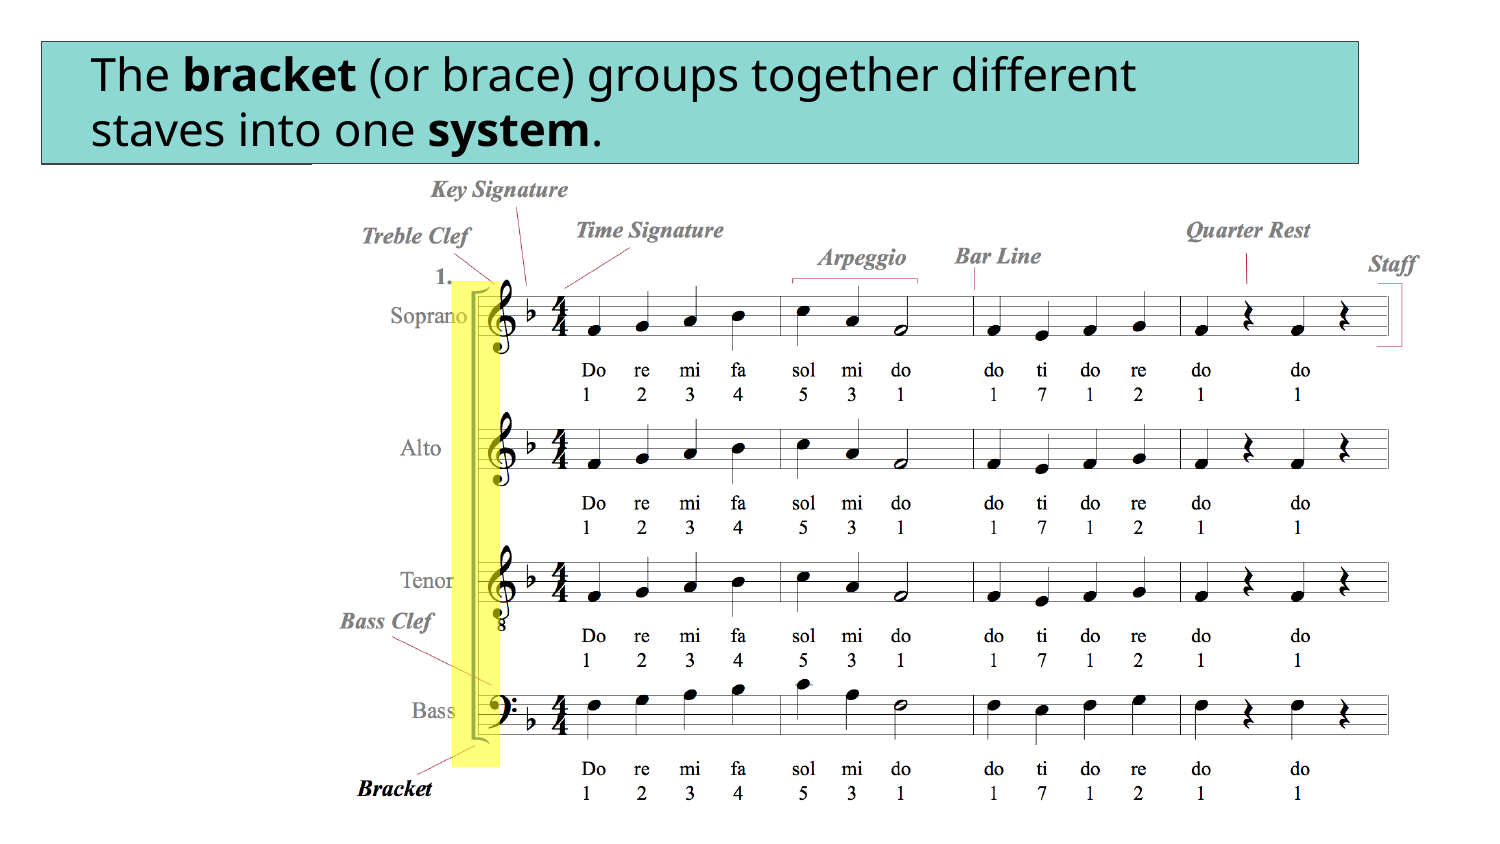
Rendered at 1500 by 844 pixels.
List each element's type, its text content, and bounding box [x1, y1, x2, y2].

text_box The bracket (or brace) groups together different staves into one system. [75, 31, 1280, 172]
picture [311, 163, 1425, 819]
text_box [1280, 41, 1359, 162]
text_box [41, 41, 75, 165]
